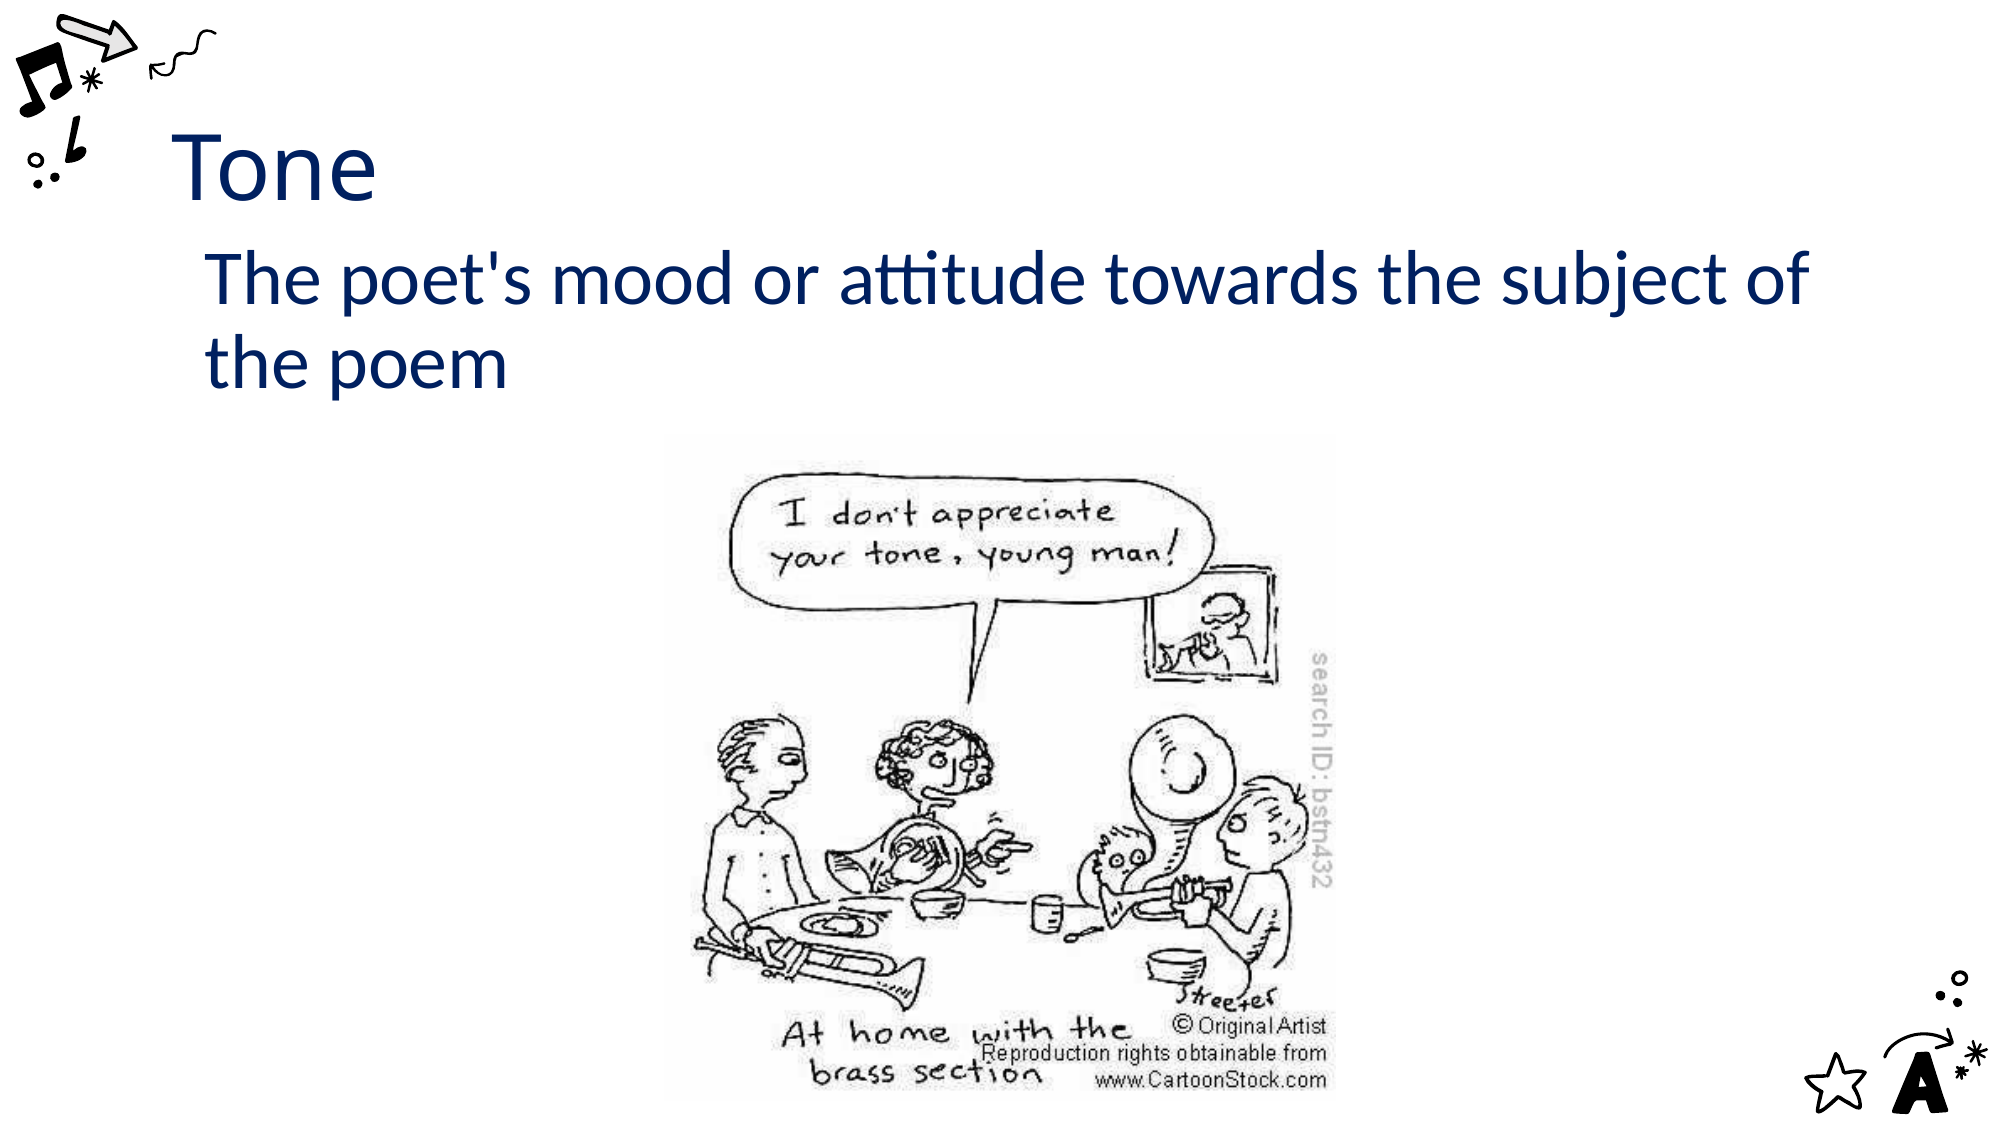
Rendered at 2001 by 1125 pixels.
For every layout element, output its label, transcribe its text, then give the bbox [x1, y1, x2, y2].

title Tone [156, 117, 1844, 222]
picture [664, 434, 1336, 1102]
list The poet's mood or attitude towards the subject of the poem [156, 222, 1844, 992]
